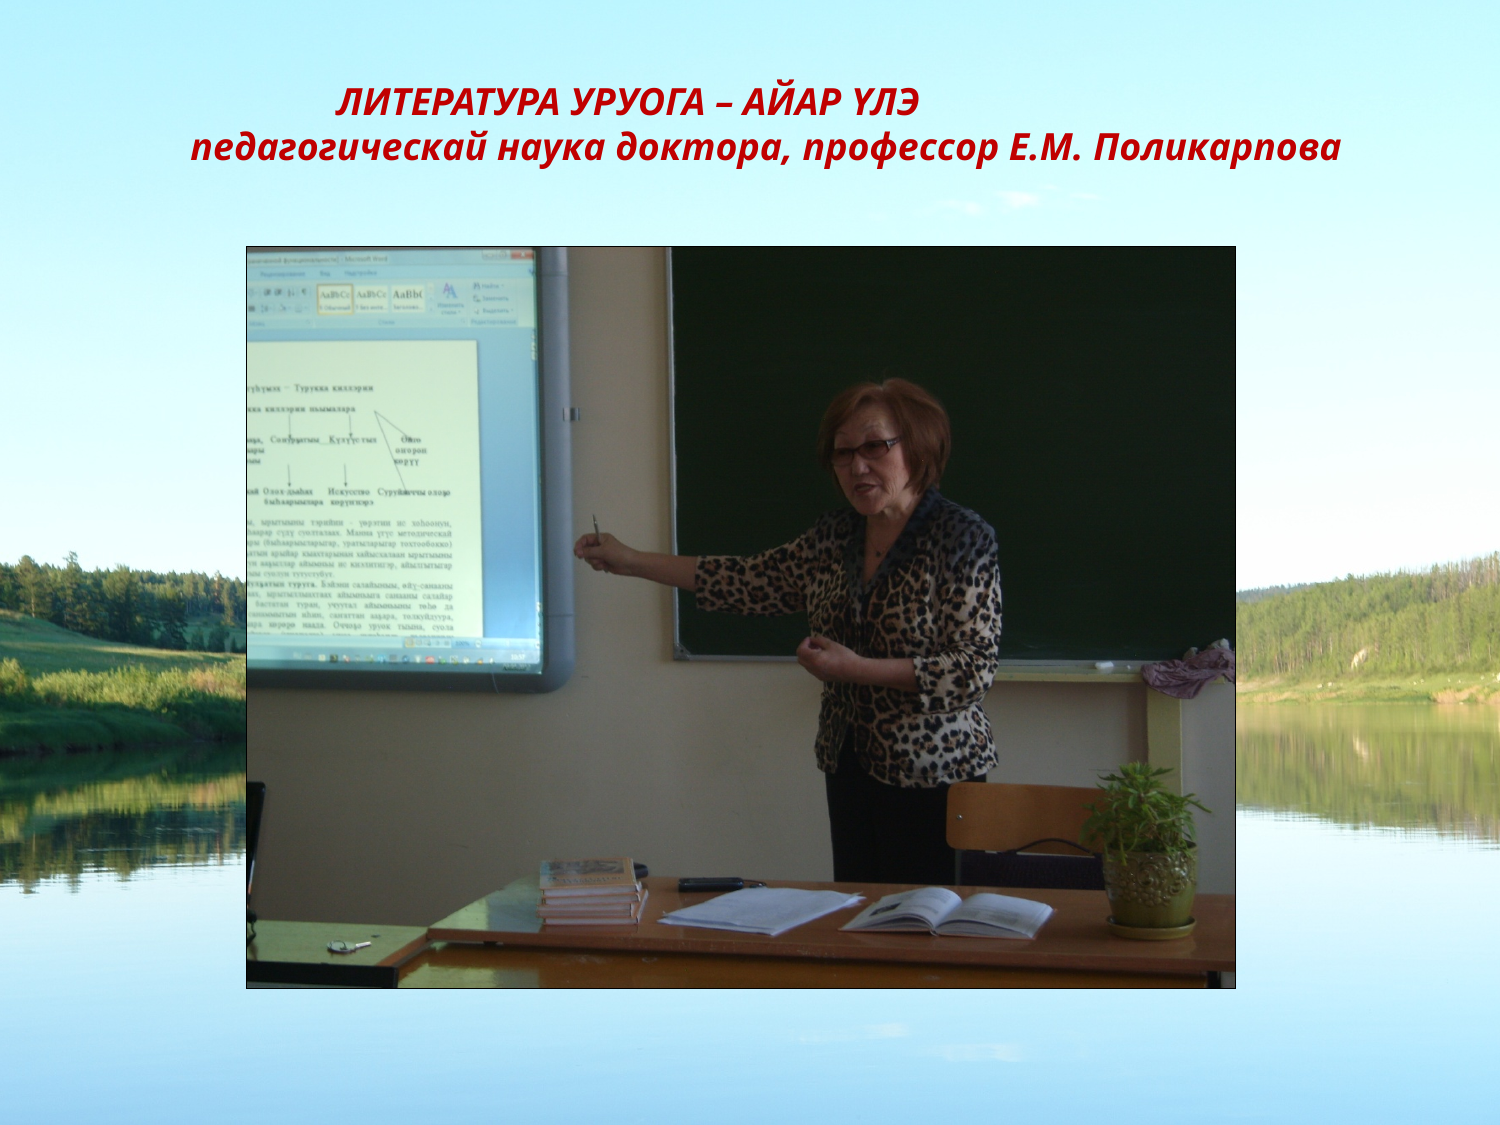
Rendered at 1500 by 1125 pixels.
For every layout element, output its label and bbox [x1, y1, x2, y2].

list [245, 245, 1237, 989]
picture [0, 0, 1500, 1125]
